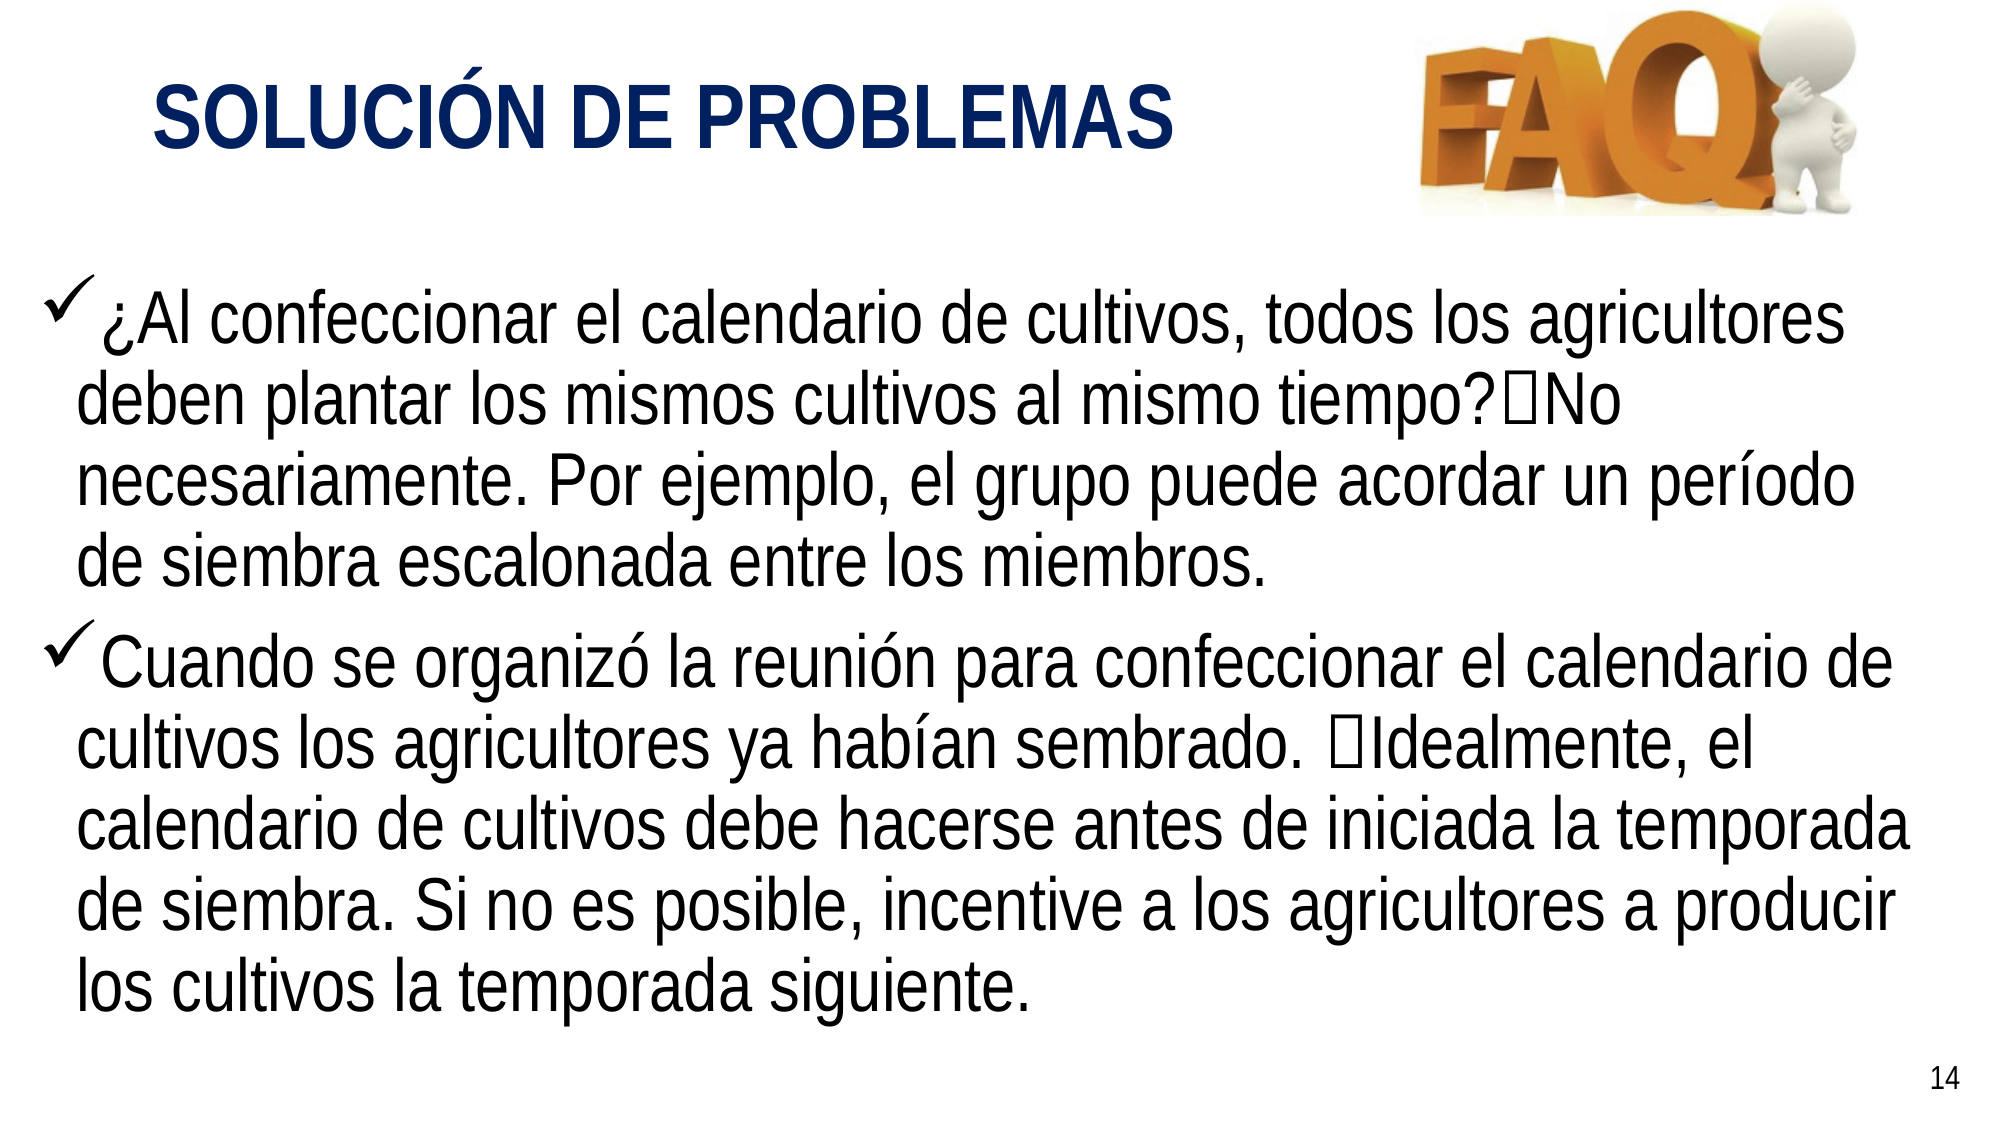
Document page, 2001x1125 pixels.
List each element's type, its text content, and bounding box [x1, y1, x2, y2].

list ¿Al confeccionar el calendario de cultivos, todos los agricultores deben plantar los mismos cultivos al mismo tiempo?No necesariamente. Por ejemplo, el grupo puede acordar un período de siembra escalonada entre los miembros. Cuando se organizó la reunión para confeccionar el calendario de cultivos los agricultores ya habían sembrado. Idealmente, el calendario de cultivos debe hacerse antes de iniciada la temporada de siembra. Si no es posible, incentive a los agricultores a producir los cultivos la temporada siguiente. [23, 271, 1941, 1106]
slide_number 14 [1525, 1046, 1976, 1106]
picture [1415, 0, 1858, 216]
title SOLUCIÓN DE PROBLEMAS [137, 10, 1941, 228]
